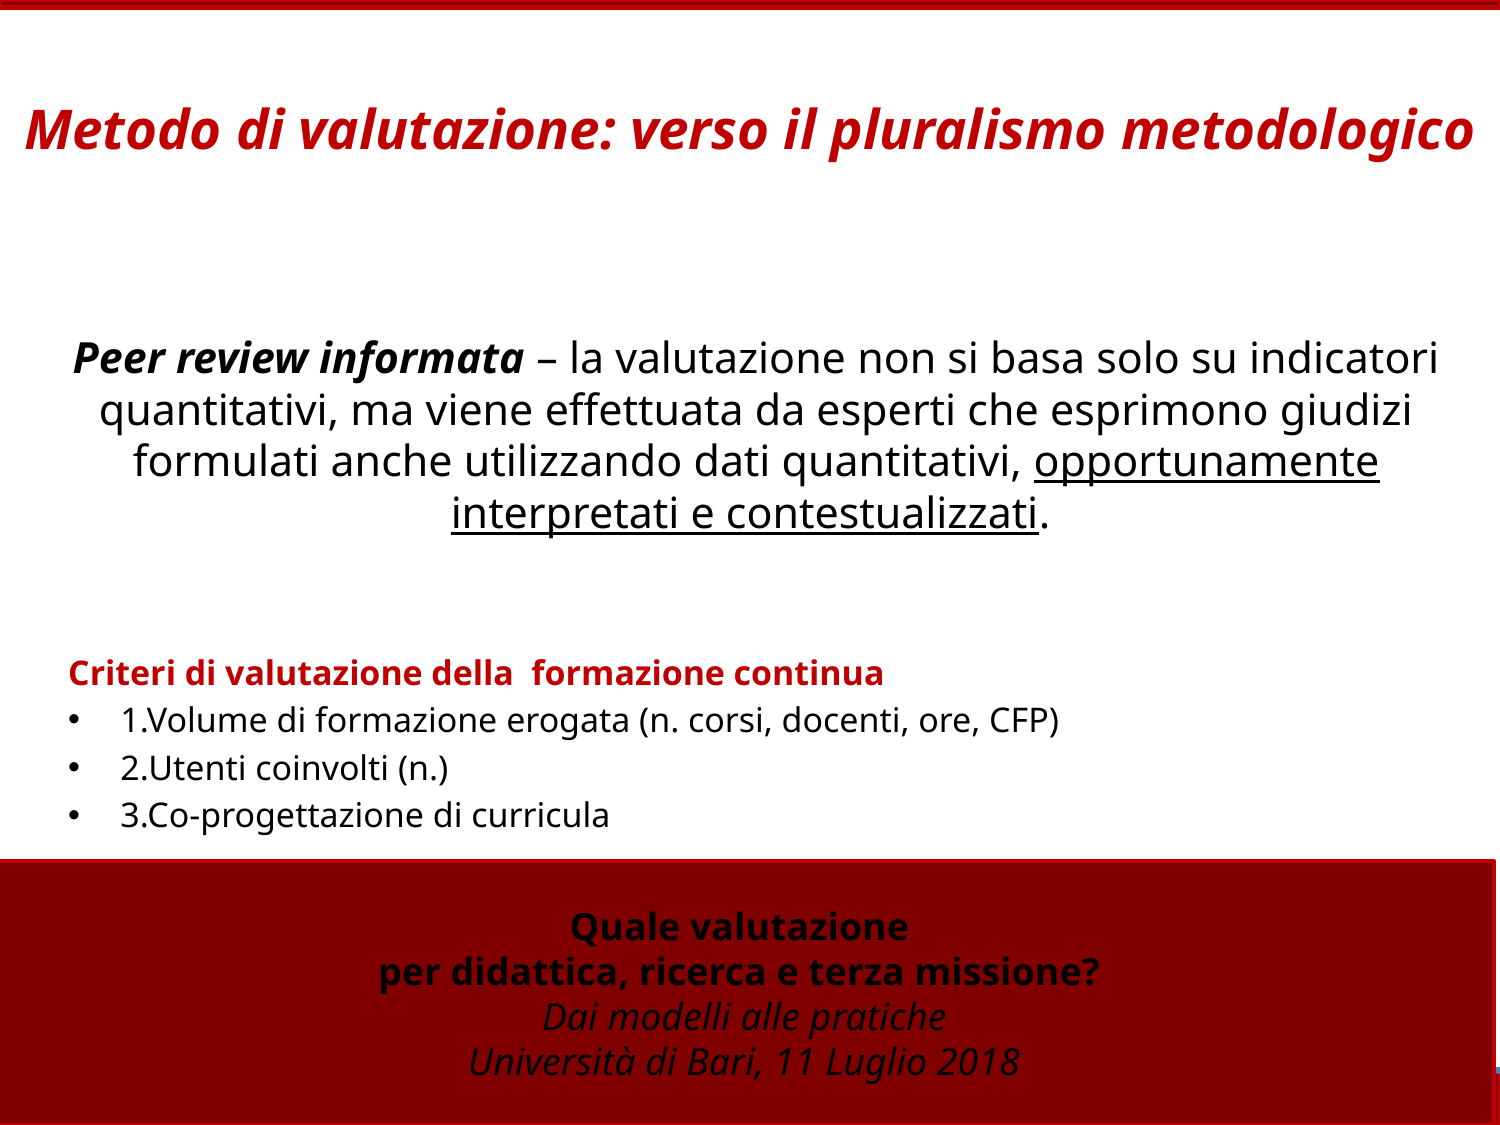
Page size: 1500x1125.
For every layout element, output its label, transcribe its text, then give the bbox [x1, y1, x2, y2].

title Metodo di valutazione: verso il pluralismo metodologico [0, 10, 1500, 188]
text_box Quale valutazione per didattica, ricerca e terza missione? Dai modelli alle pratiche Università di Bari, 11 Luglio 2018 [0, 859, 1496, 1125]
text_box [1496, 1071, 1500, 1125]
text_box [0, 0, 1500, 10]
list Peer review informata – la valutazione non si basa solo su indicatori quantitativi, ma viene effettuata da esperti che esprimono giudizi formulati anche utilizzando dati quantitativi, opportunamente interpretati e contestualizzati. Criteri di valutazione della formazione continua 1.Volume di formazione erogata (n. corsi, docenti, ore, CFP) 2.Utenti coinvolti (n.) 3.Co-progettazione di curricula [53, 184, 1460, 846]
